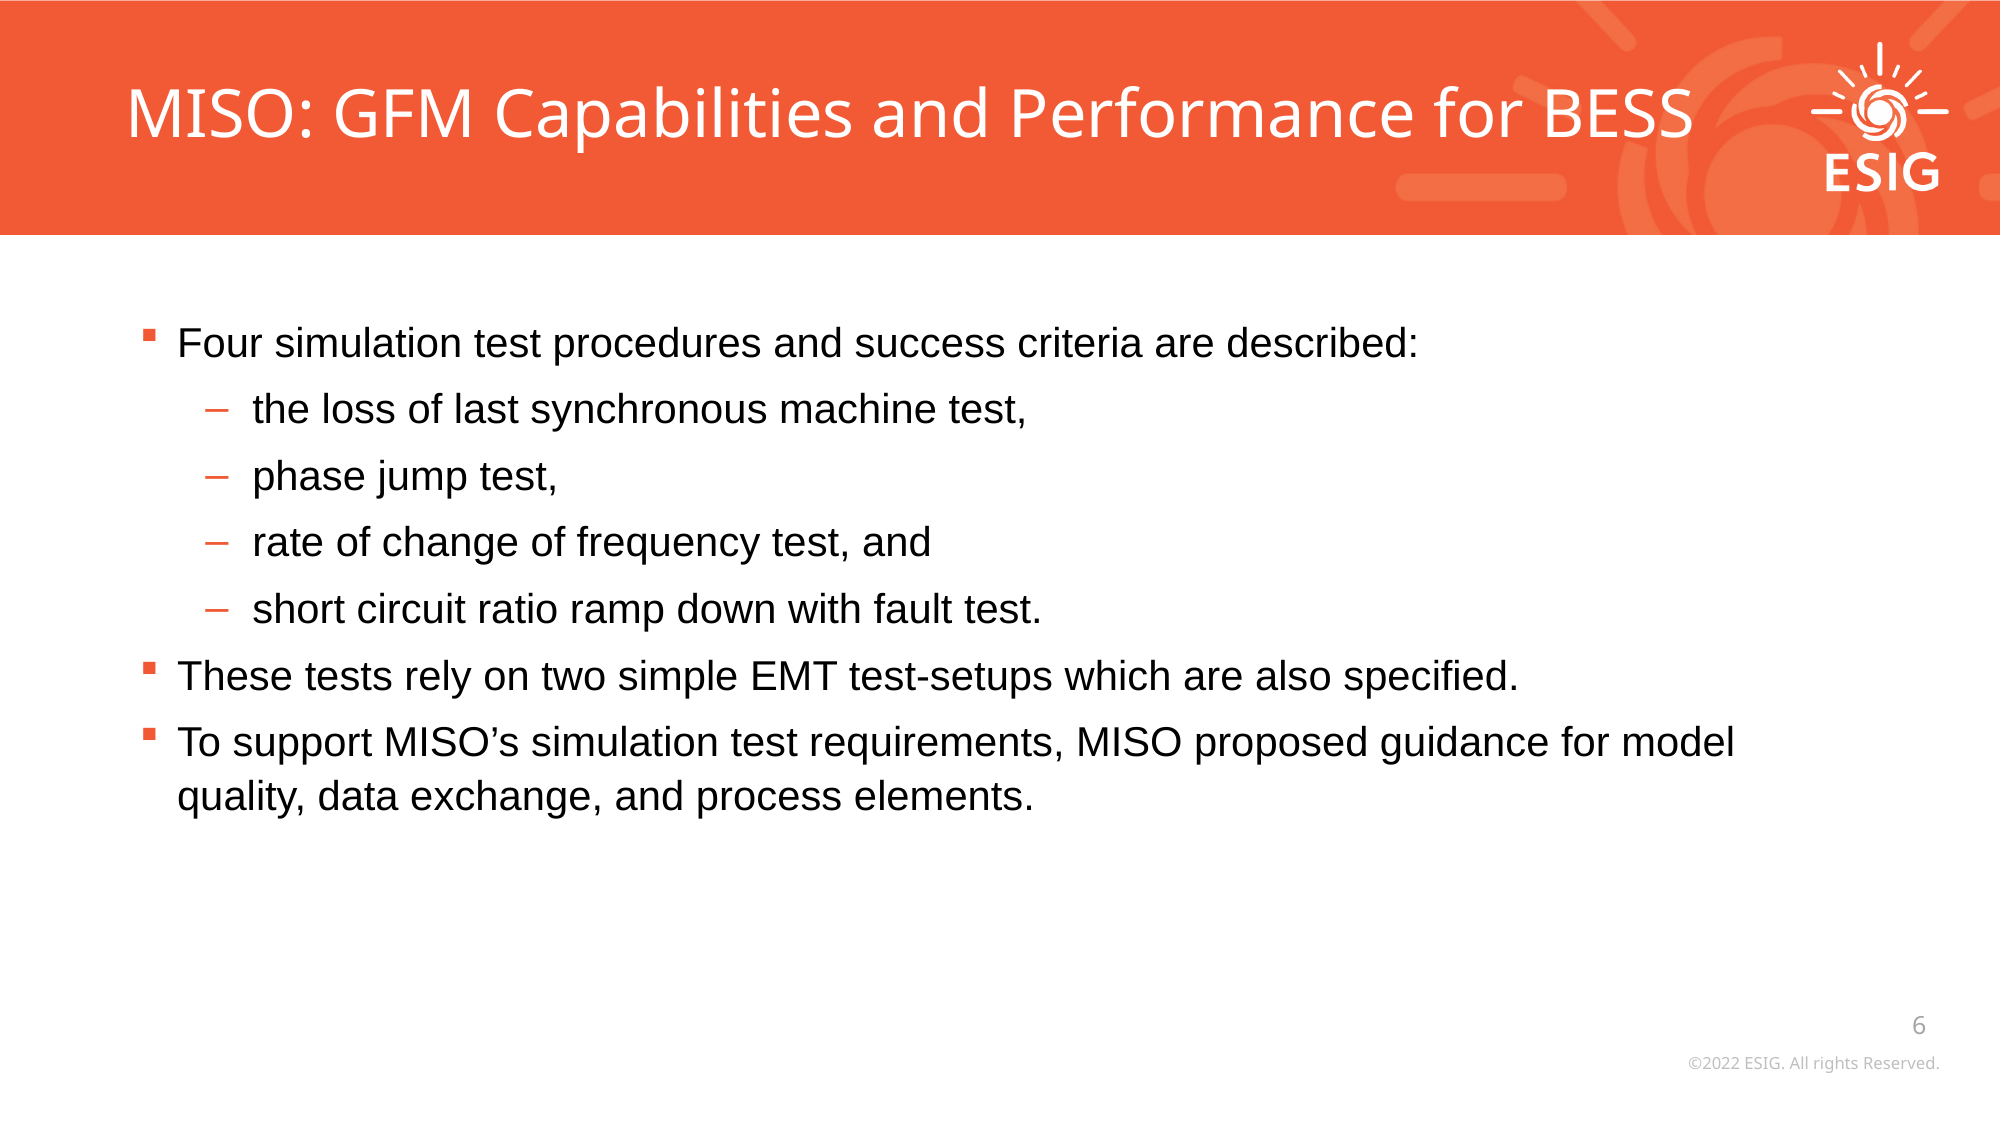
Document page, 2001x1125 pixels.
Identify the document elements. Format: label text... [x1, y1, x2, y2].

list Four simulation test procedures and success criteria are described: the loss of last synchronous machine test, phase jump test, rate of change of frequency test, and short circuit ratio ramp down with fault test. These tests rely on two simple EMT test-setups which are also specified. To support MISO’s simulation test requirements, MISO proposed guidance for model quality, data exchange, and process elements. [125, 304, 1869, 1032]
title MISO: GFM Capabilities and Performance for BESS [125, 0, 1769, 233]
picture [0, 0, 2000, 235]
